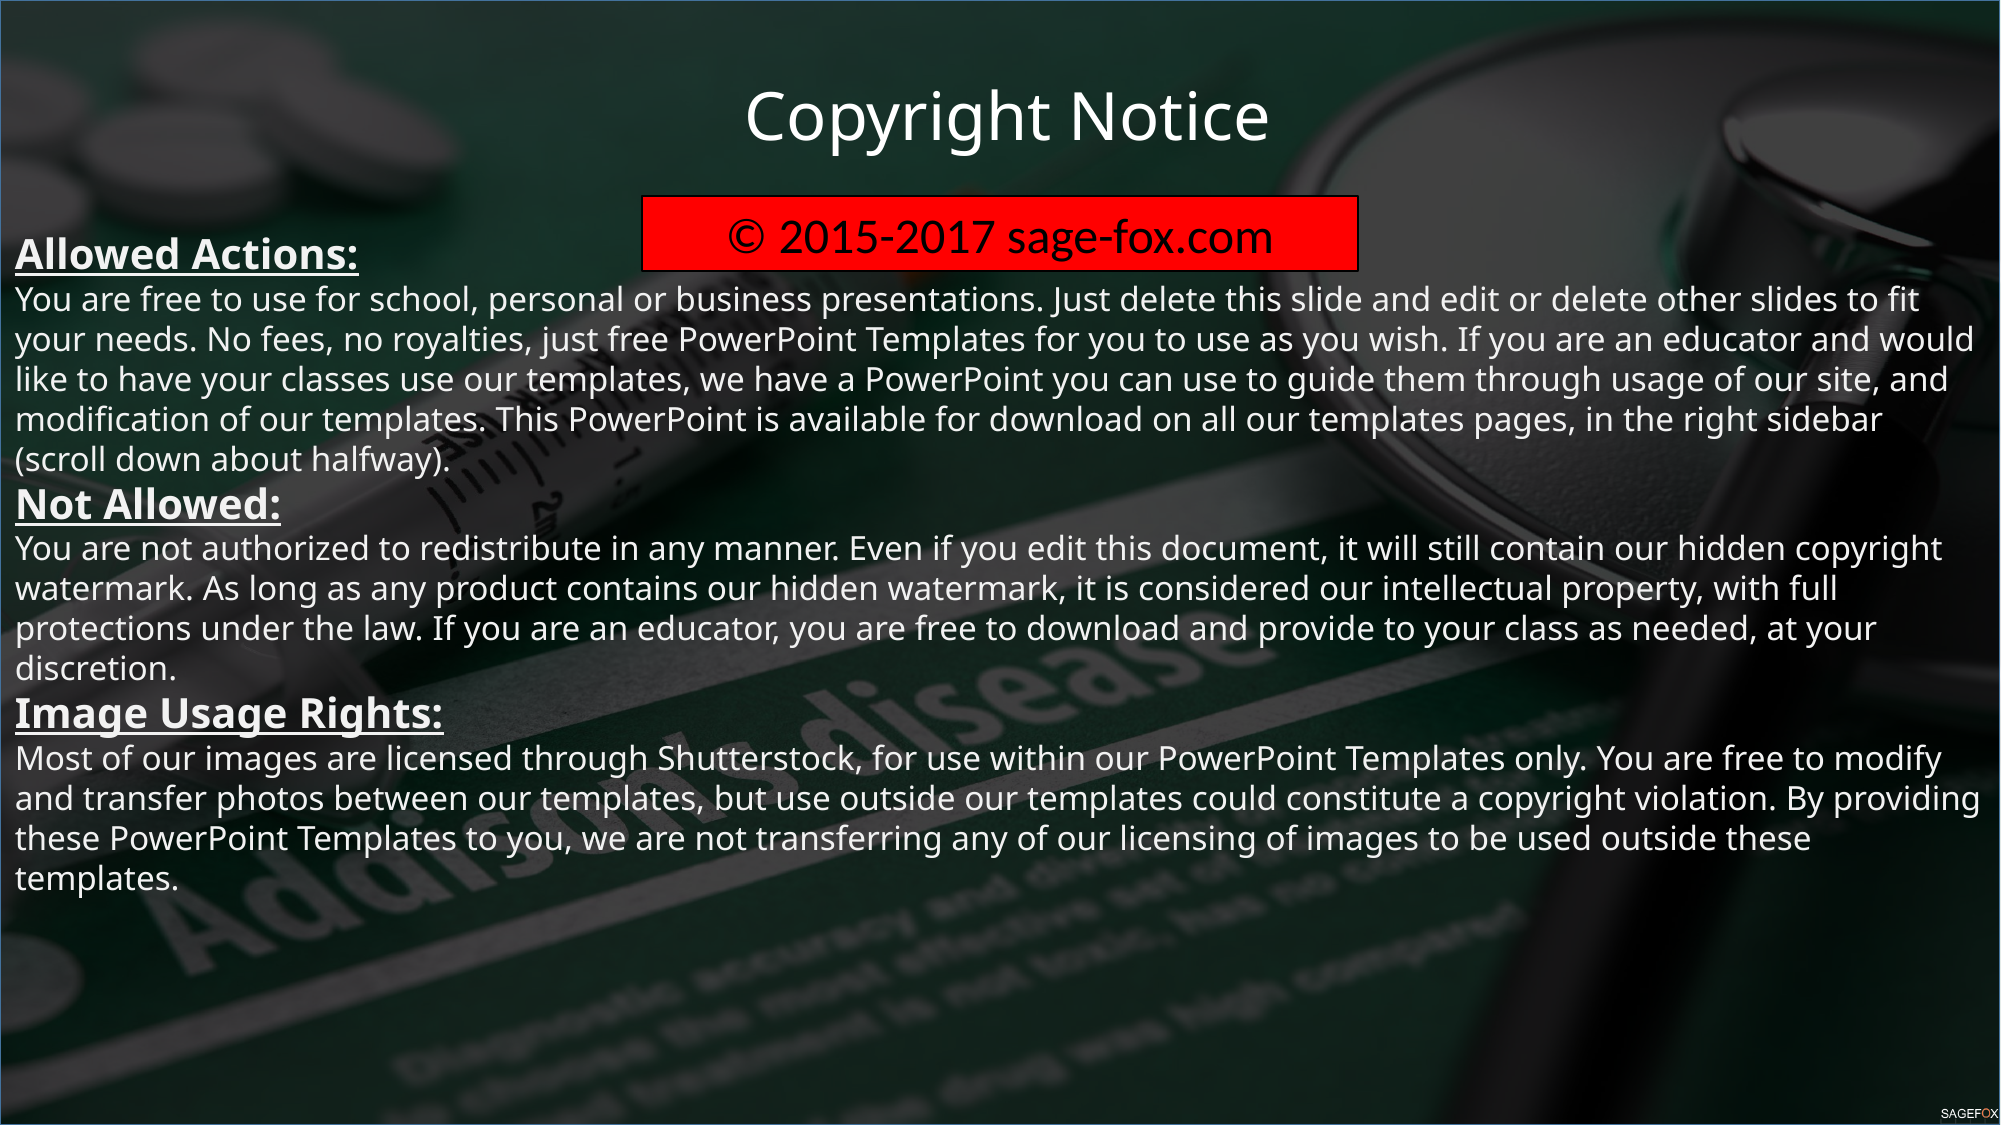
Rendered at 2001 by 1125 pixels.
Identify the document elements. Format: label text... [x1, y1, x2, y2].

text_box Allowed Actions: You are free to use for school, personal or business presentations. Just delete this slide and edit or delete other slides to fit your needs. No fees, no royalties, just free PowerPoint Templates for you to use as you wish. If you are an educator and would like to have your classes use our templates, we have a PowerPoint you can use to guide them through usage of our site, and modification of our templates. This PowerPoint is available for download on all our templates pages, in the right sidebar (scroll down about halfway). Not Allowed: You are not authorized to redistribute in any manner. Even if you edit this document, it will still contain our hidden copyright watermark. As long as any product contains our hidden watermark, it is considered our intellectual property, with full protections under the law. If you are an educator, you are free to download and provide to your class as needed, at your discretion. Image Usage Rights: Most of our images are licensed through Shutterstock, for use within our PowerPoint Templates only. You are free to modify and transfer photos between our templates, but use outside our templates could constitute a copyright violation. By providing these PowerPoint Templates to you, we are not transferring any of our licensing of images to be used outside these templates. [0, 0, 2000, 1125]
title Copyright Notice [493, 60, 1524, 178]
text_box © 2015-2017 sage-fox.com [641, 196, 1358, 272]
